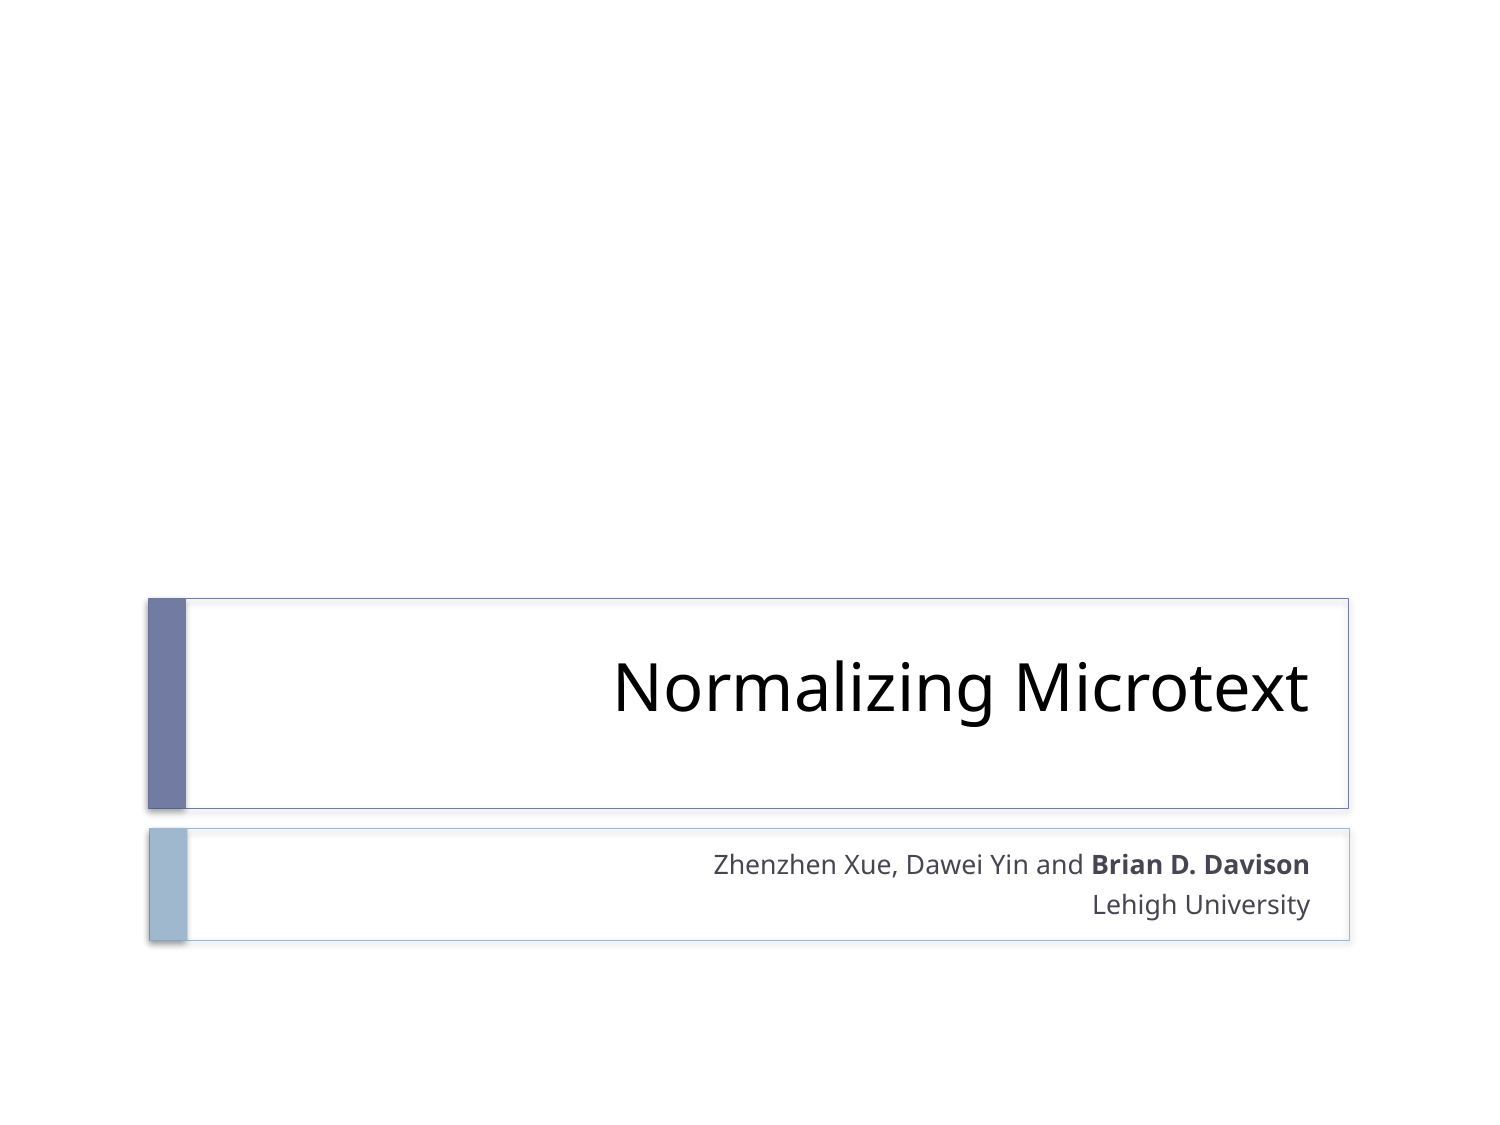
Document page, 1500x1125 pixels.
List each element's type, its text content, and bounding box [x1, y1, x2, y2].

title Normalizing Microtext [200, 637, 1325, 800]
subtitle Zhenzhen Xue, Dawei Yin and Brian D. Davison Lehigh University [200, 840, 1325, 929]
